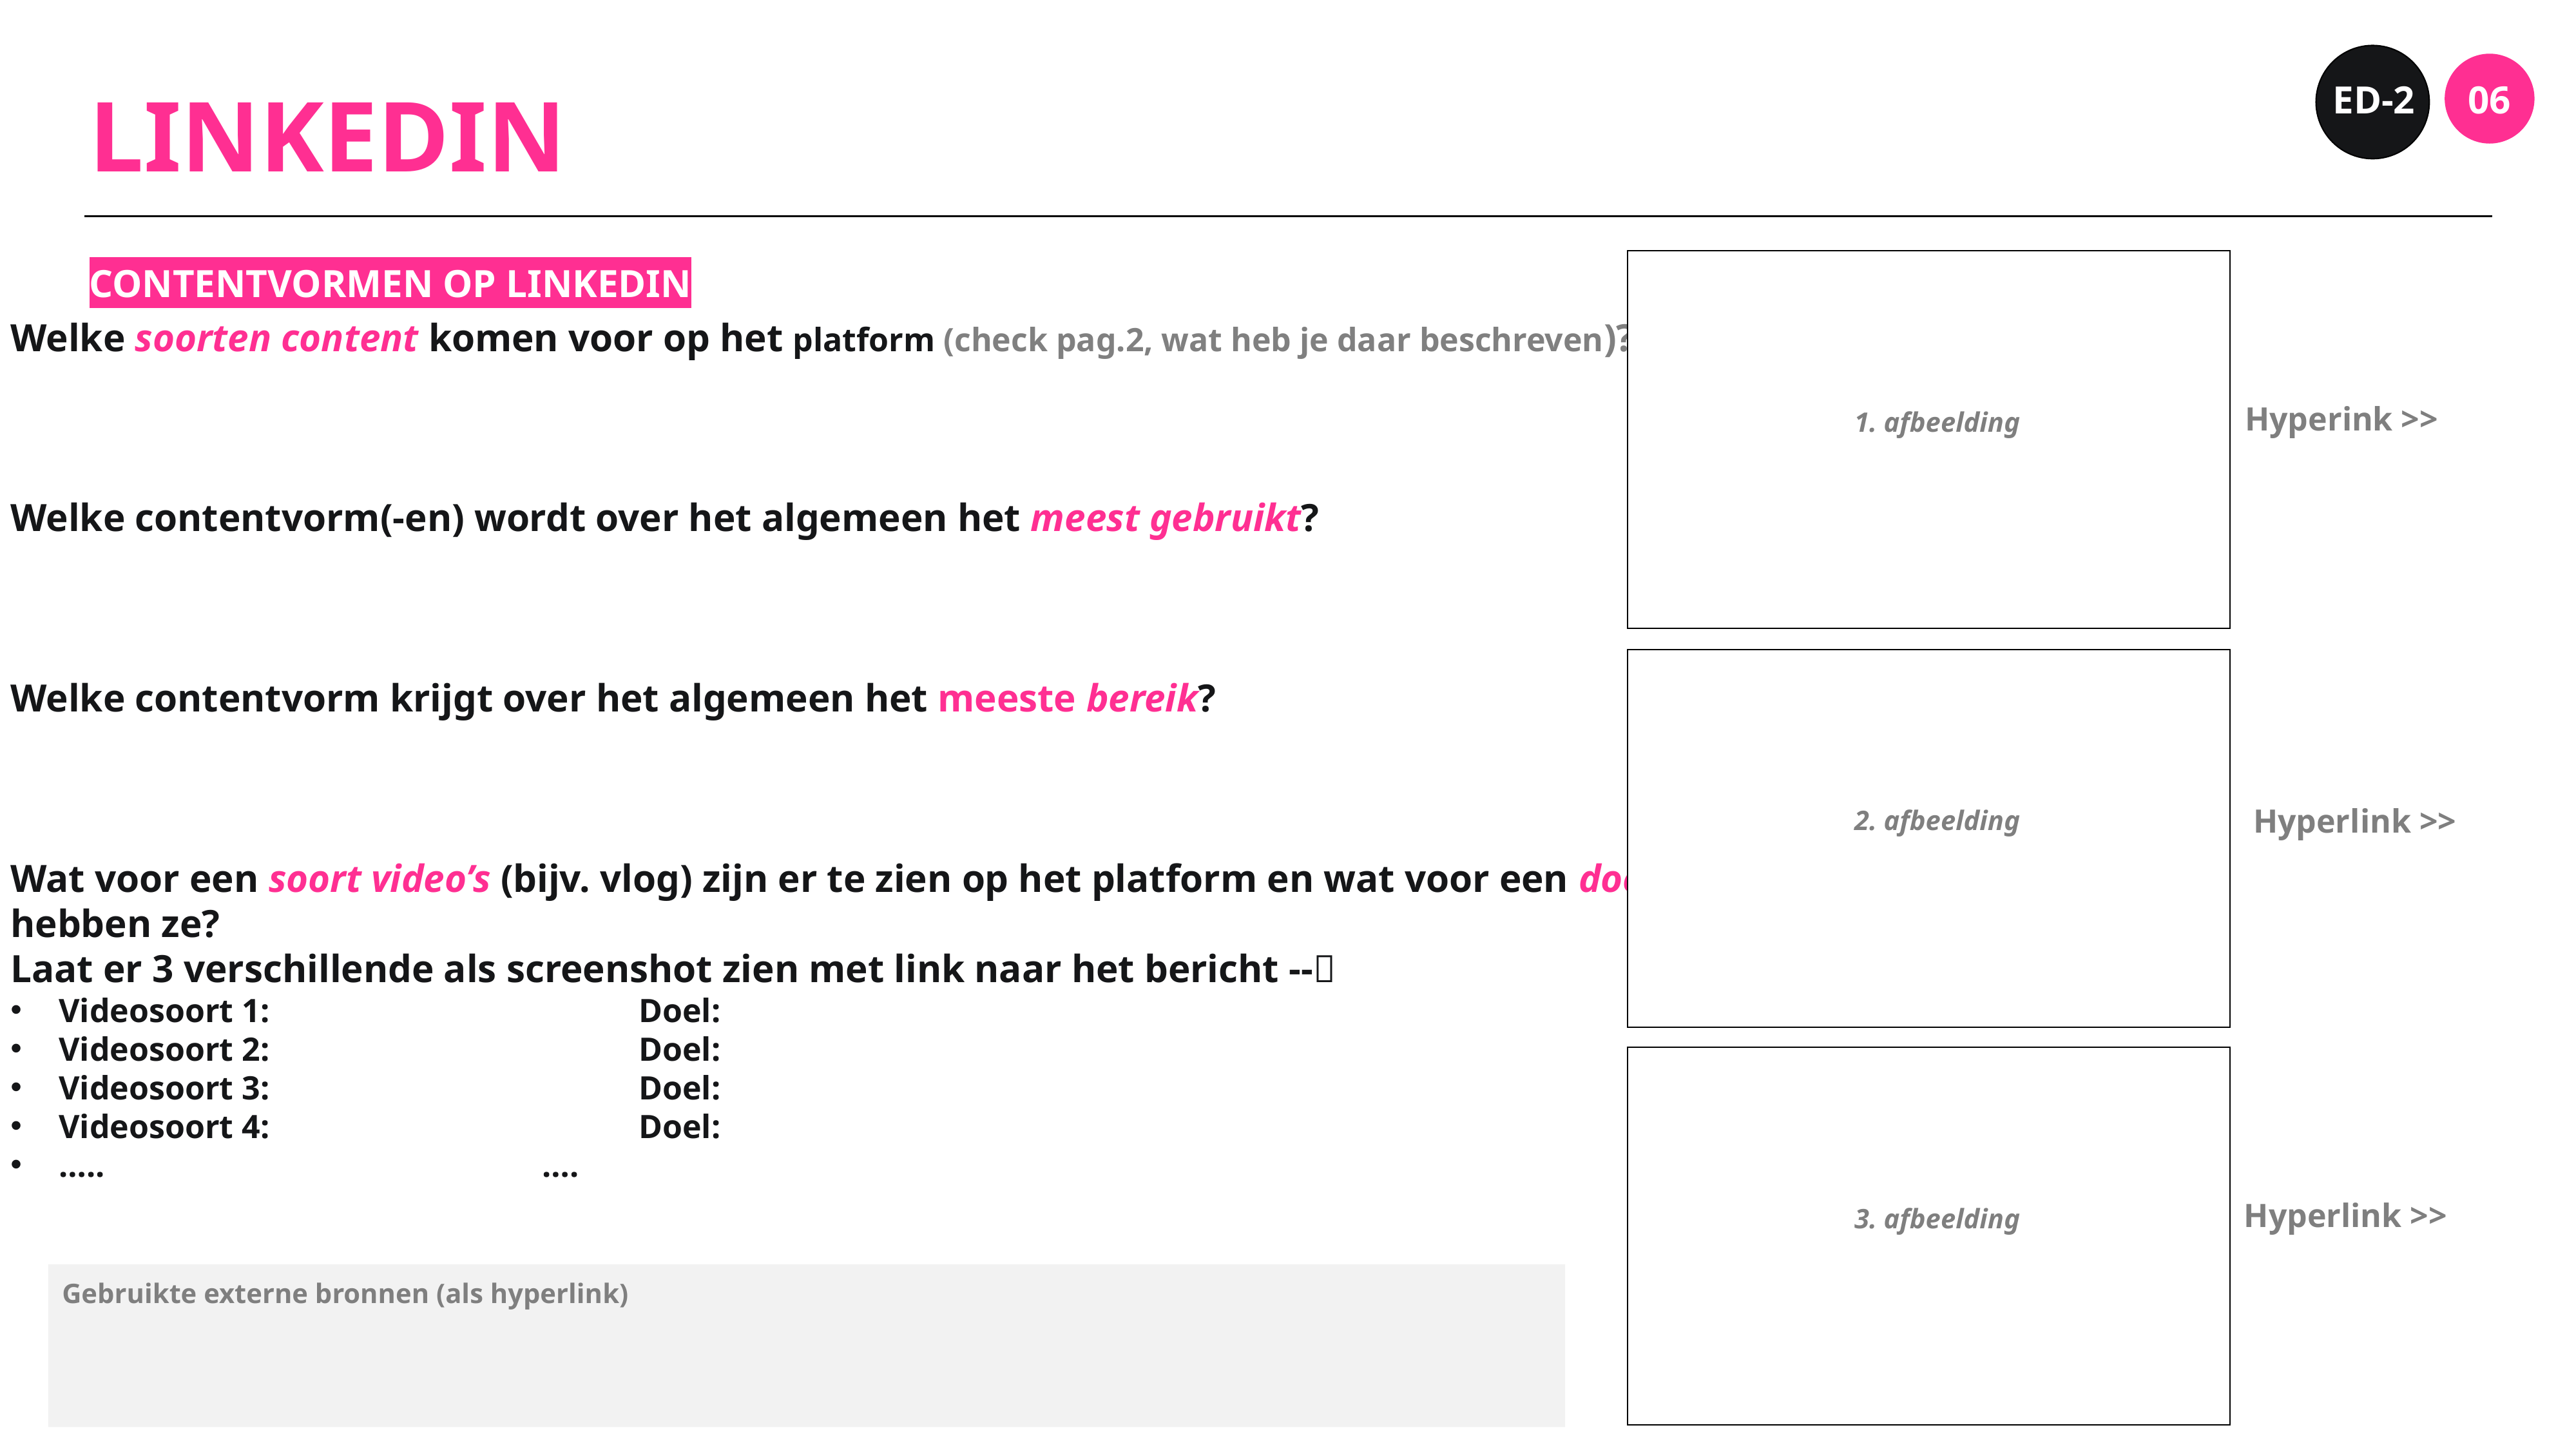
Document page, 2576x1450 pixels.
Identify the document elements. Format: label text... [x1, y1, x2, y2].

text_box 3. afbeelding [1849, 1196, 2026, 1239]
text_box [1628, 250, 2230, 629]
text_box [2444, 53, 2535, 144]
text_box 1. afbeelding [1849, 400, 2026, 443]
text_box [48, 1264, 1566, 1427]
text_box Gebruikte externe bronnen (als hyperlink) [56, 1271, 635, 1314]
text_box Hyperlink >> [2247, 795, 2462, 845]
text_box Hyperlink >> [2238, 1190, 2453, 1239]
text_box [1628, 1047, 2230, 1426]
text_box LINKEDIN [84, 70, 2063, 196]
text_box Hyperink >> [2239, 392, 2444, 443]
text_box Welke soorten content komen voor op het platform (check pag.2, wat heb je daar beschreven)? Welke contentvorm(-en) wordt over het algemeen het meest gebruikt? Welke contentvorm krijgt over het algemeen het meeste bereik? Wat voor een soort video’s (bijv. vlog) zijn er te zien op het platform en wat voor een doel hebben ze? Laat er 3 verschillende als screenshot zien met link naar het bericht -- Videosoort 1: Doel: Videosoort 2: Doel: Videosoort 3: Doel: Videosoort 4: Doel: ….. …. [5, 308, 1670, 1189]
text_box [2316, 45, 2430, 159]
text_box 2. afbeelding [1849, 798, 2026, 842]
text_box CONTENTVORMEN OP LINKEDIN [84, 255, 1266, 308]
text_box [1628, 649, 2230, 1028]
